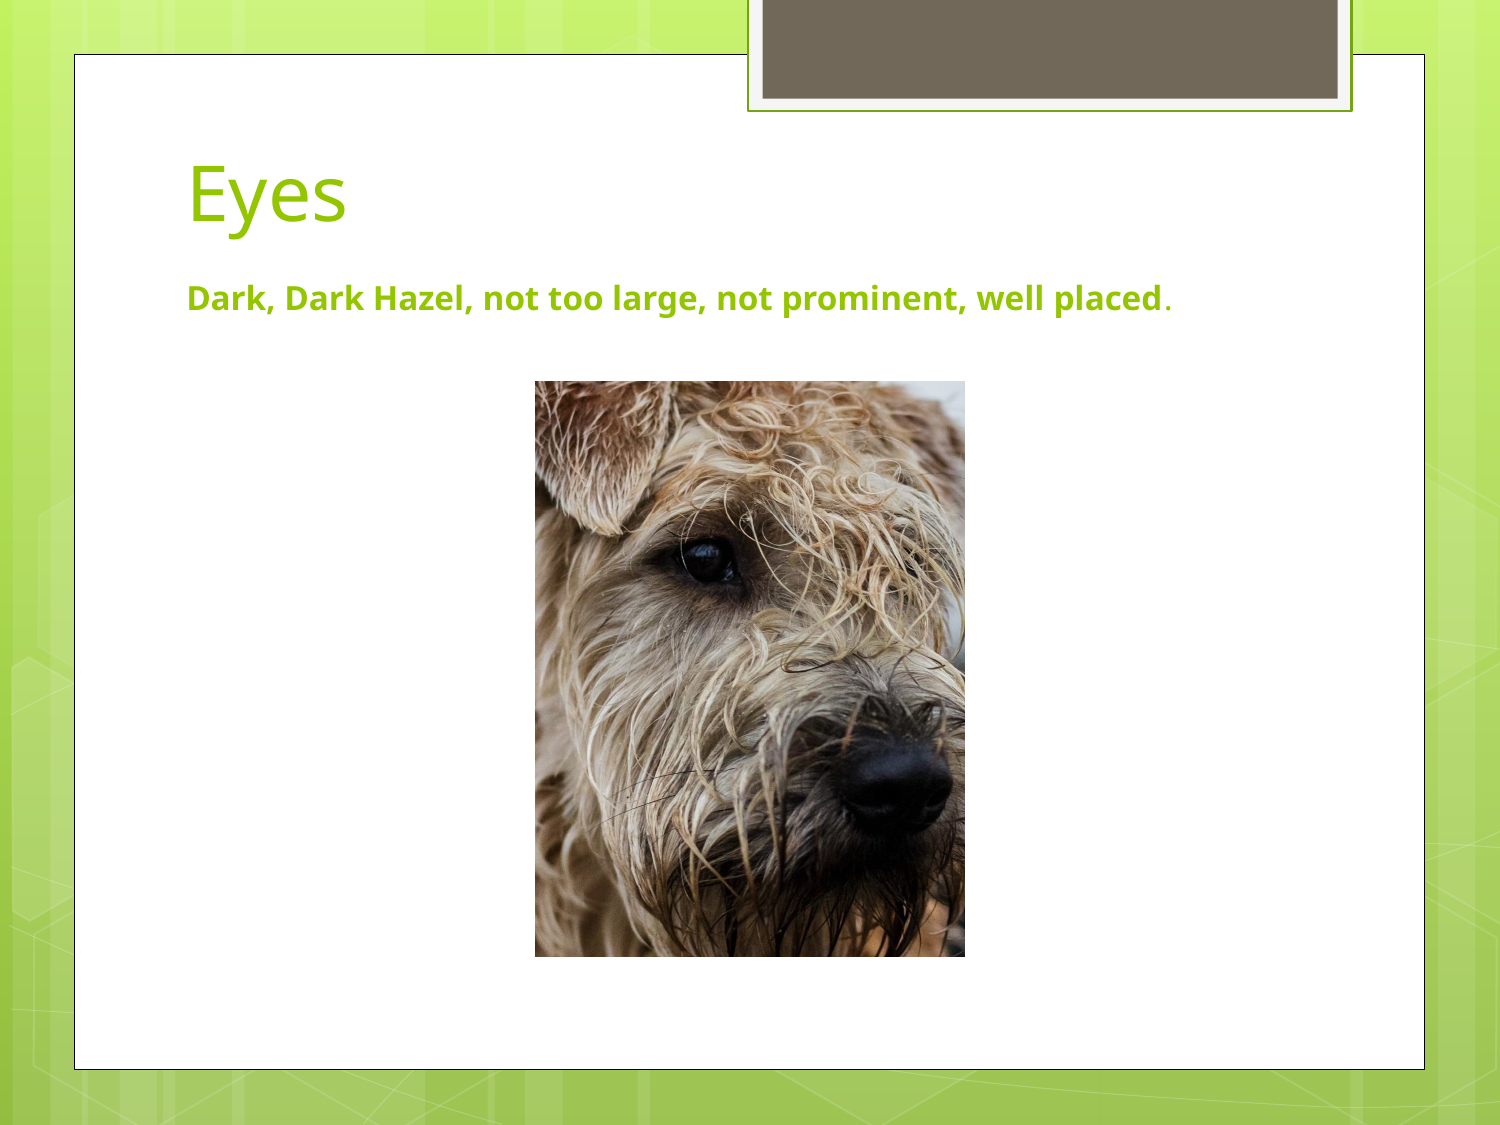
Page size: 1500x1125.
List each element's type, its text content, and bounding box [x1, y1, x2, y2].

text_box Eyes Dark, Dark Hazel, not too large, not prominent, well placed. [171, 137, 1324, 403]
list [535, 380, 965, 957]
